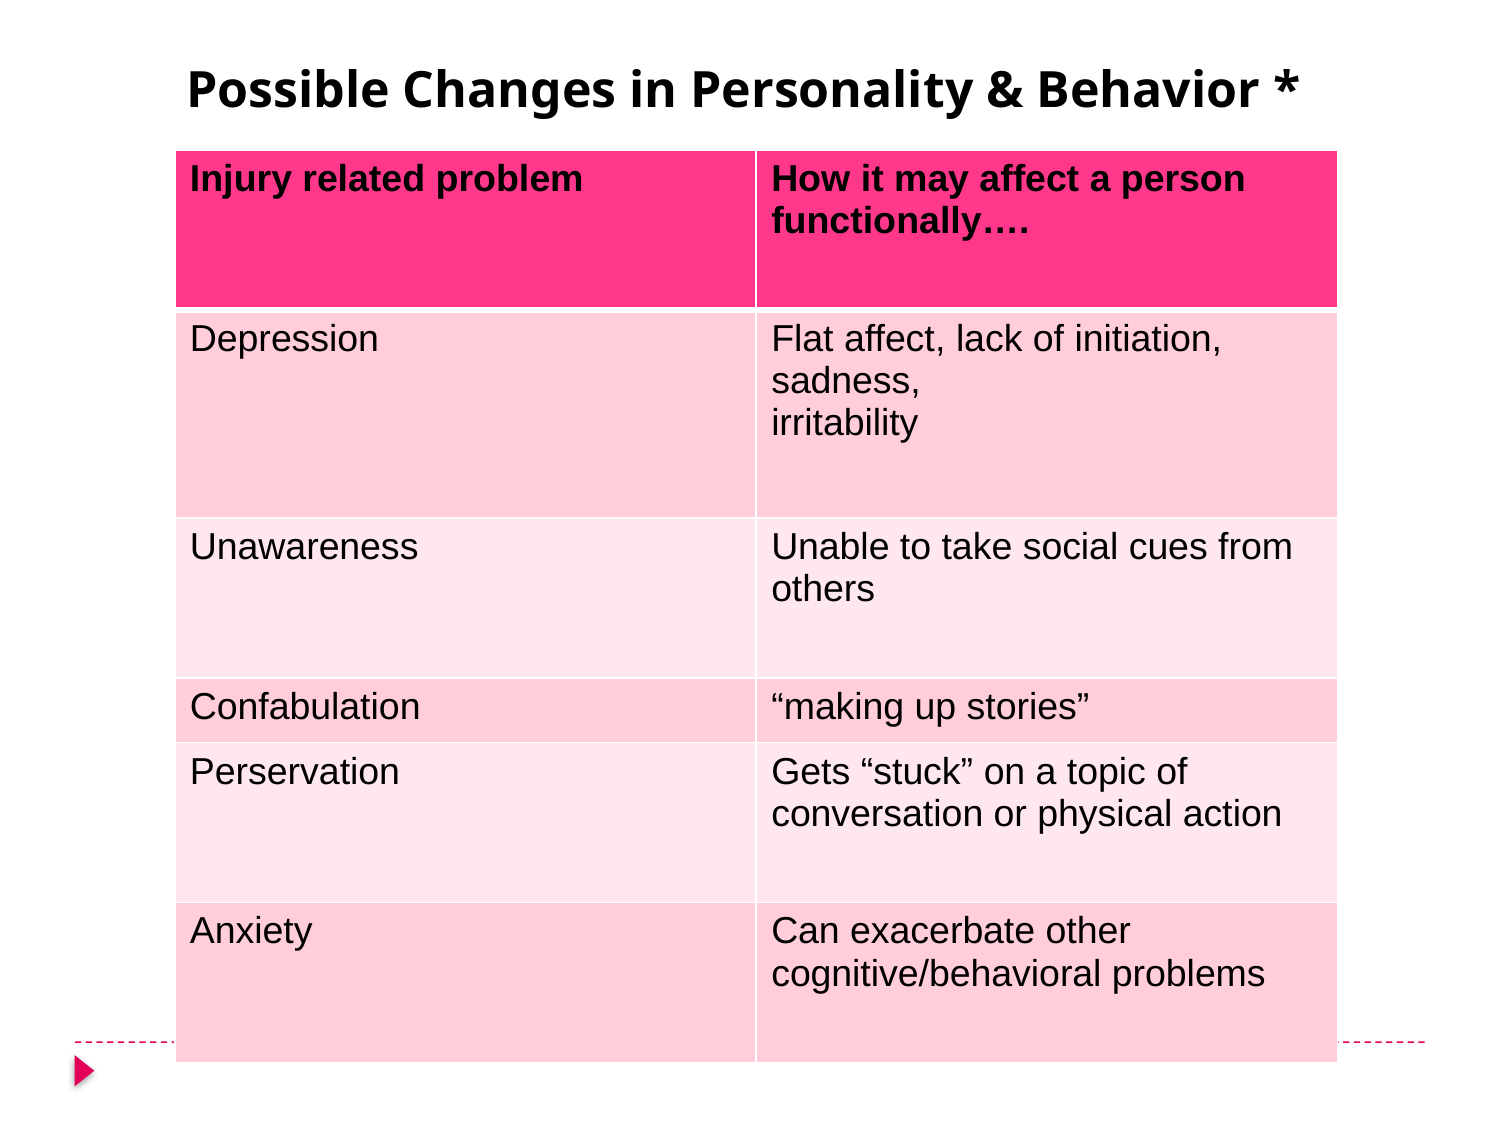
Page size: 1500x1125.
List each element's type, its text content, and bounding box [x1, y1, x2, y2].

table_cell Confabulation [176, 679, 755, 742]
text_box Possible Changes in Personality & Behavior * [50, 49, 1438, 170]
table_header How it may affect a person functionally…. [757, 151, 1337, 307]
table_cell Unable to take social cues from others [757, 519, 1337, 677]
table_cell Perservation [176, 743, 755, 902]
table_cell Flat affect, lack of initiation, sadness, irritability [757, 313, 1337, 517]
table_cell Can exacerbate other cognitive/behavioral problems [757, 903, 1337, 1062]
table_cell Unawareness [176, 519, 755, 677]
table_header Injury related problem [176, 151, 755, 307]
table_cell Gets “stuck” on a topic of conversation or physical action [757, 743, 1337, 902]
table_cell Depression [176, 313, 755, 517]
table_cell Anxiety [176, 903, 755, 1062]
table_cell “making up stories” [757, 679, 1337, 742]
